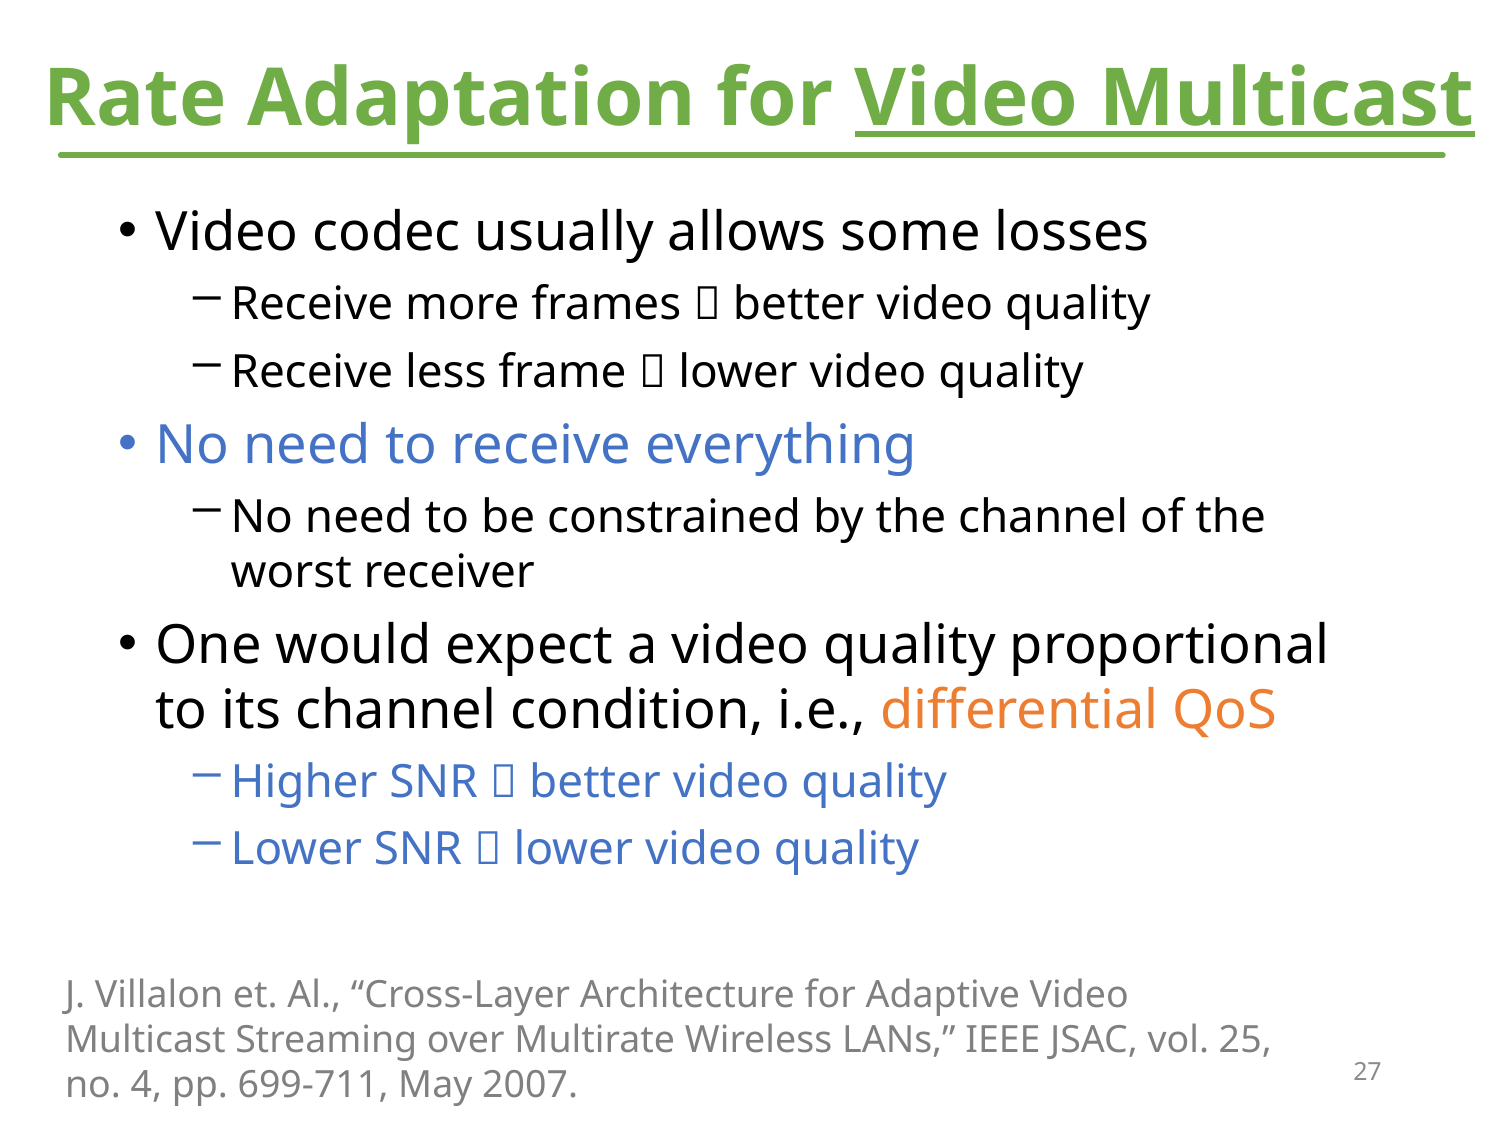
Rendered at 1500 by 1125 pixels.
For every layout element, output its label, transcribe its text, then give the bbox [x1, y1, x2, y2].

slide_number 27 [1310, 1042, 1397, 1103]
title Rate Adaptation for Video Multicast [28, 43, 1495, 156]
text_box J. Villalon et. Al., “Cross-Layer Architecture for Adaptive Video Multicast Streaming over Multirate Wireless LANs,” IEEE JSAC, vol. 25, no. 4, pp. 699-711, May 2007. [47, 962, 1310, 1113]
list Video codec usually allows some losses Receive more frames  better video quality Receive less frame  lower video quality No need to receive everything No need to be constrained by the channel of the worst receiver One would expect a video quality proportional to its channel condition, i.e., differential QoS Higher SNR  better video quality Lower SNR  lower video quality [103, 189, 1397, 990]
